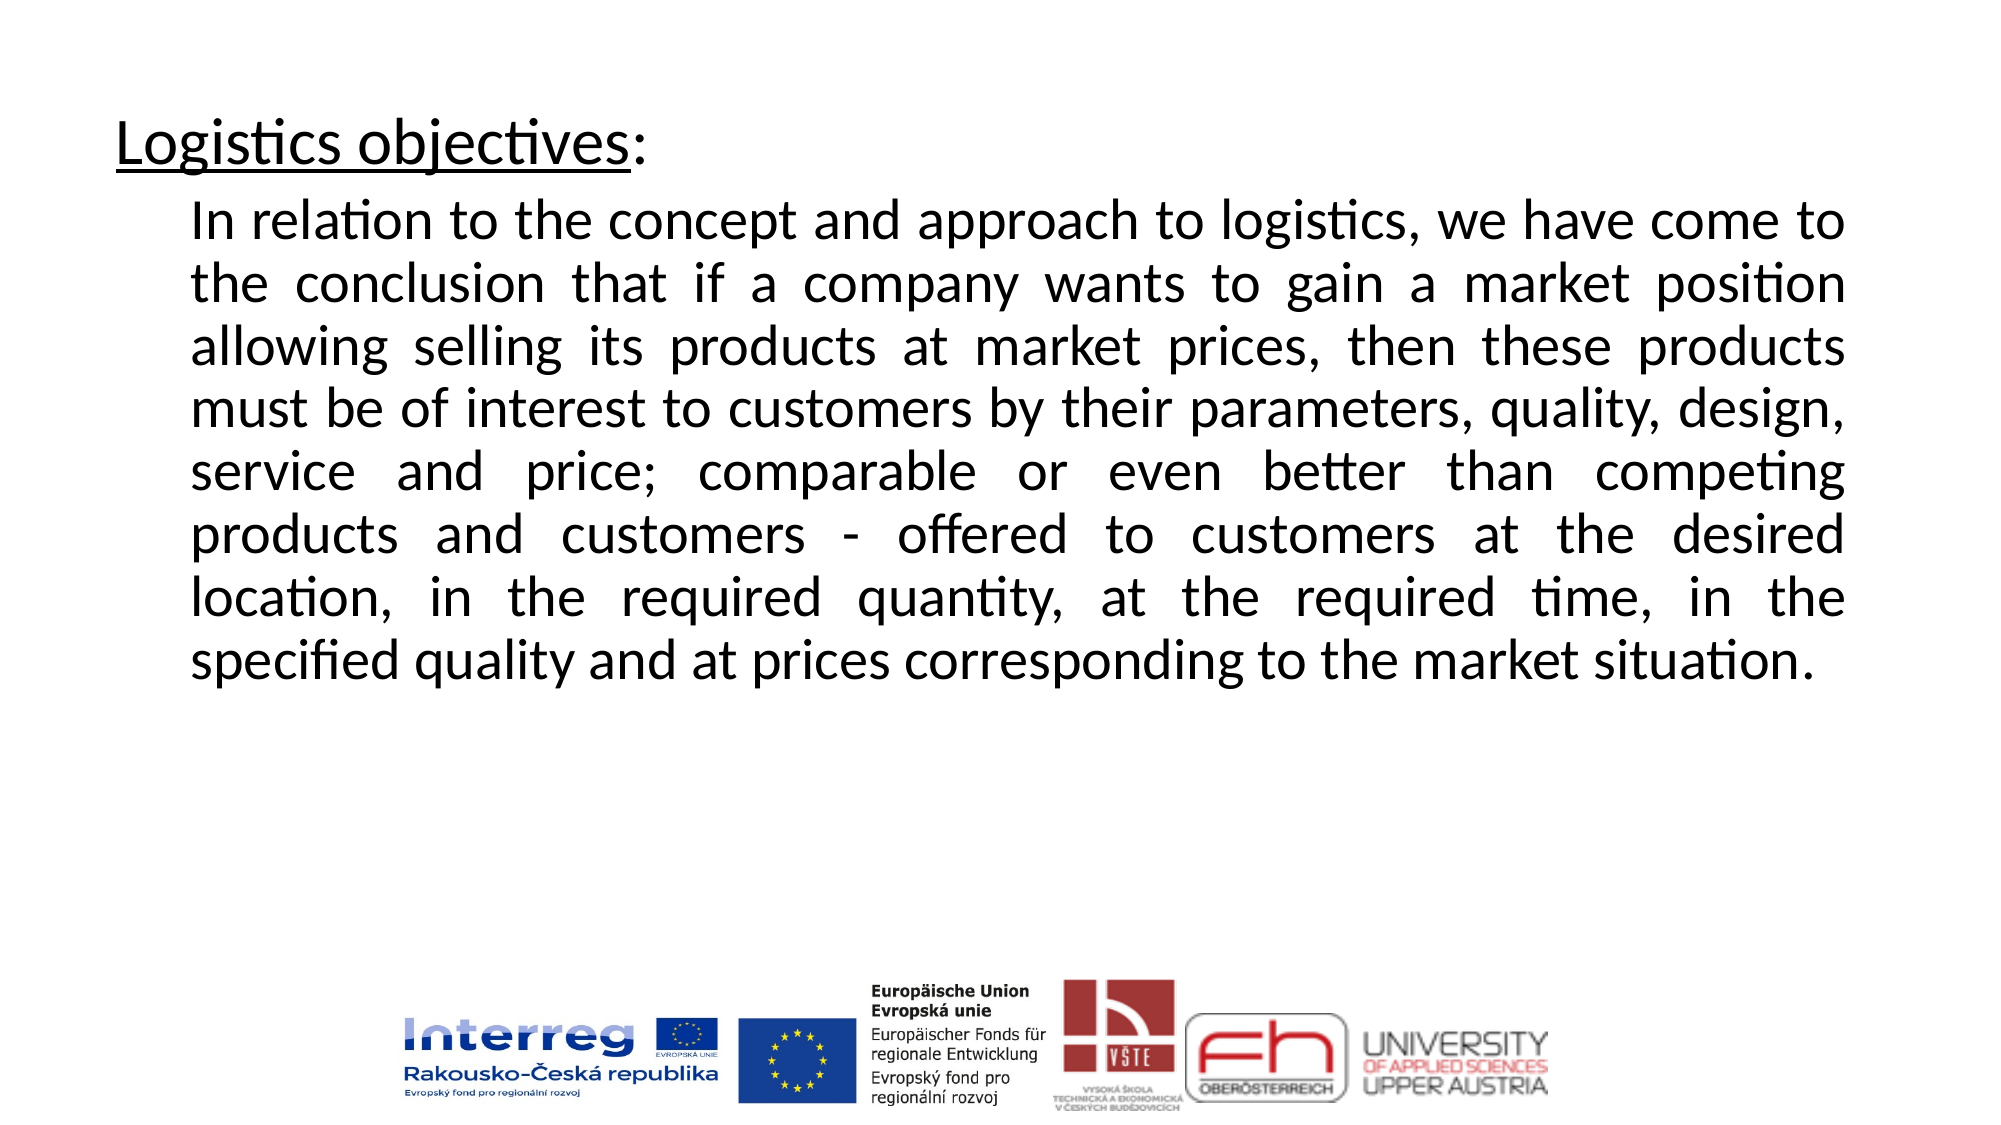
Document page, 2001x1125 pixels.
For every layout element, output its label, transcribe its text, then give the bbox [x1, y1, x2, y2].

picture [1053, 979, 1184, 1111]
picture [374, 984, 1046, 1125]
list Logistics objectives: In relation to the concept and approach to logistics, we have come to the conclusion that if a company wants to gain a market position allowing selling its products at market prices, then these products must be of interest to customers by their parameters, quality, design, service and price; comparable or even better than competing products and customers - offered to customers at the desired location, in the required quantity, at the required time, in the specified quality and at prices corresponding to the market situation. [100, 99, 1863, 1014]
picture [1185, 1013, 1548, 1103]
